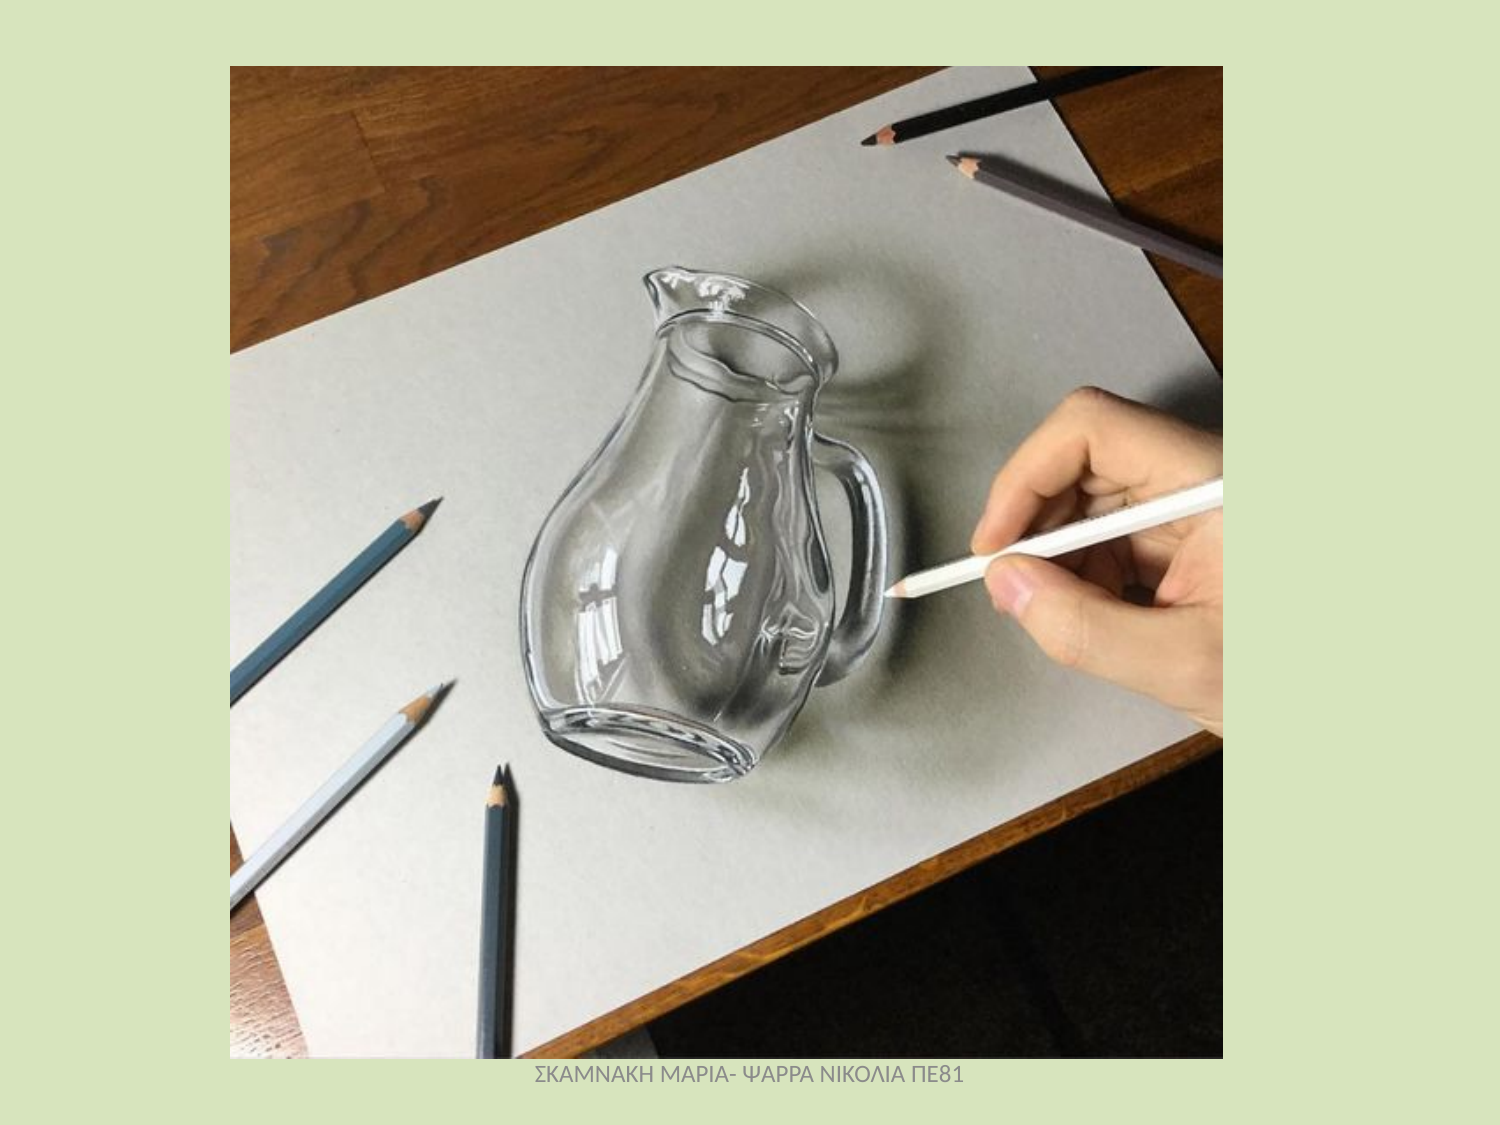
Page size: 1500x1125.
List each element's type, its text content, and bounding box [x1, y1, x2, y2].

footer ΣΚΑΜΝΑΚΗ ΜΑΡΙΑ- ΨΑΡΡΑ ΝΙΚΟΛΙΑ ΠΕ81 [512, 1066, 988, 1103]
picture [229, 66, 1223, 1059]
